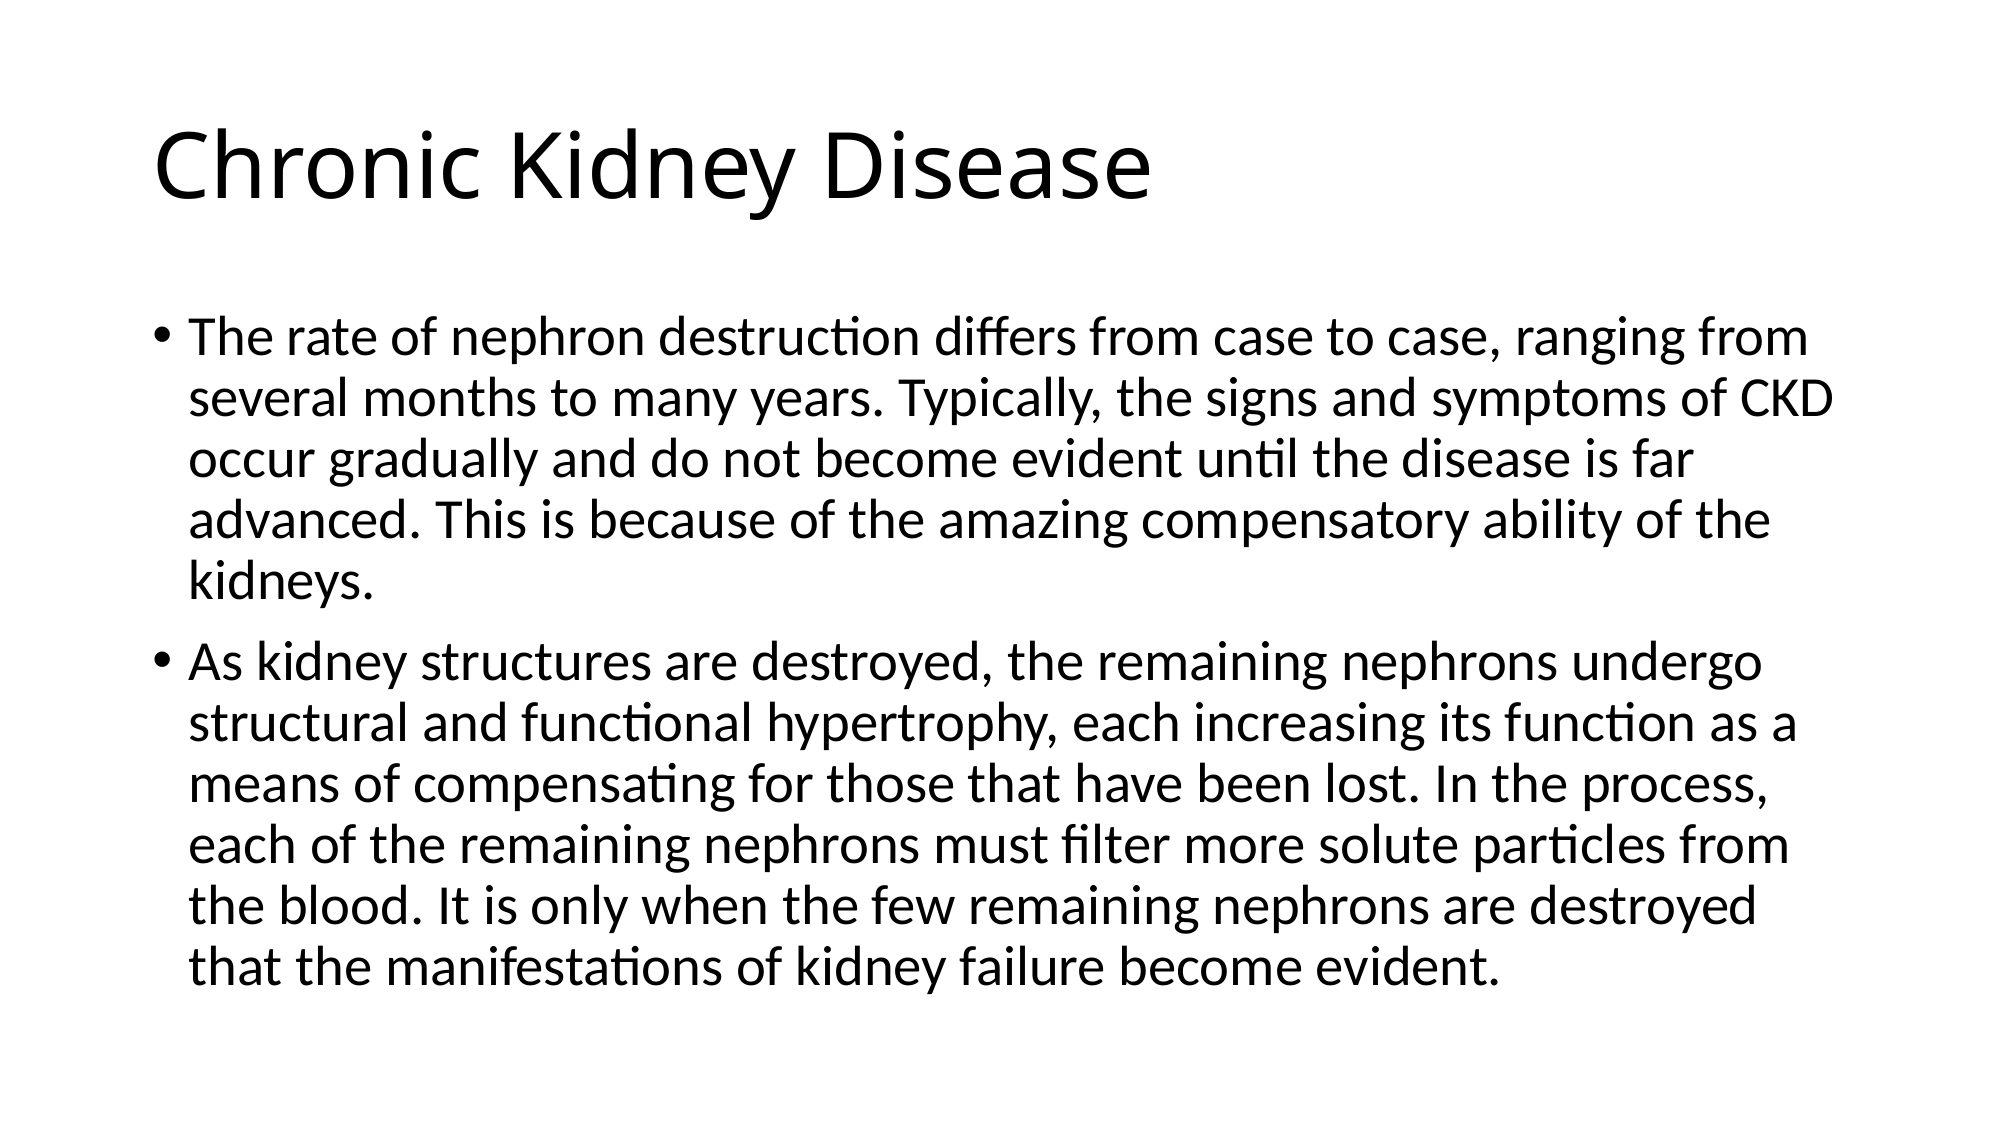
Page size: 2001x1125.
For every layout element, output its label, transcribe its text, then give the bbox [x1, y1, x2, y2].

list The rate of nephron destruction differs from case to case, ranging from several months to many years. Typically, the signs and symptoms of CKD occur gradually and do not become evident until the disease is far advanced. This is because of the amazing compensatory ability of the kidneys. As kidney structures are destroyed, the remaining nephrons undergo structural and functional hypertrophy, each increasing its function as a means of compensating for those that have been lost. In the process, each of the remaining nephrons must filter more solute particles from the blood. It is only when the few remaining nephrons are destroyed that the manifestations of kidney failure become evident. [137, 299, 1863, 1014]
title Chronic Kidney Disease [137, 59, 1863, 278]
